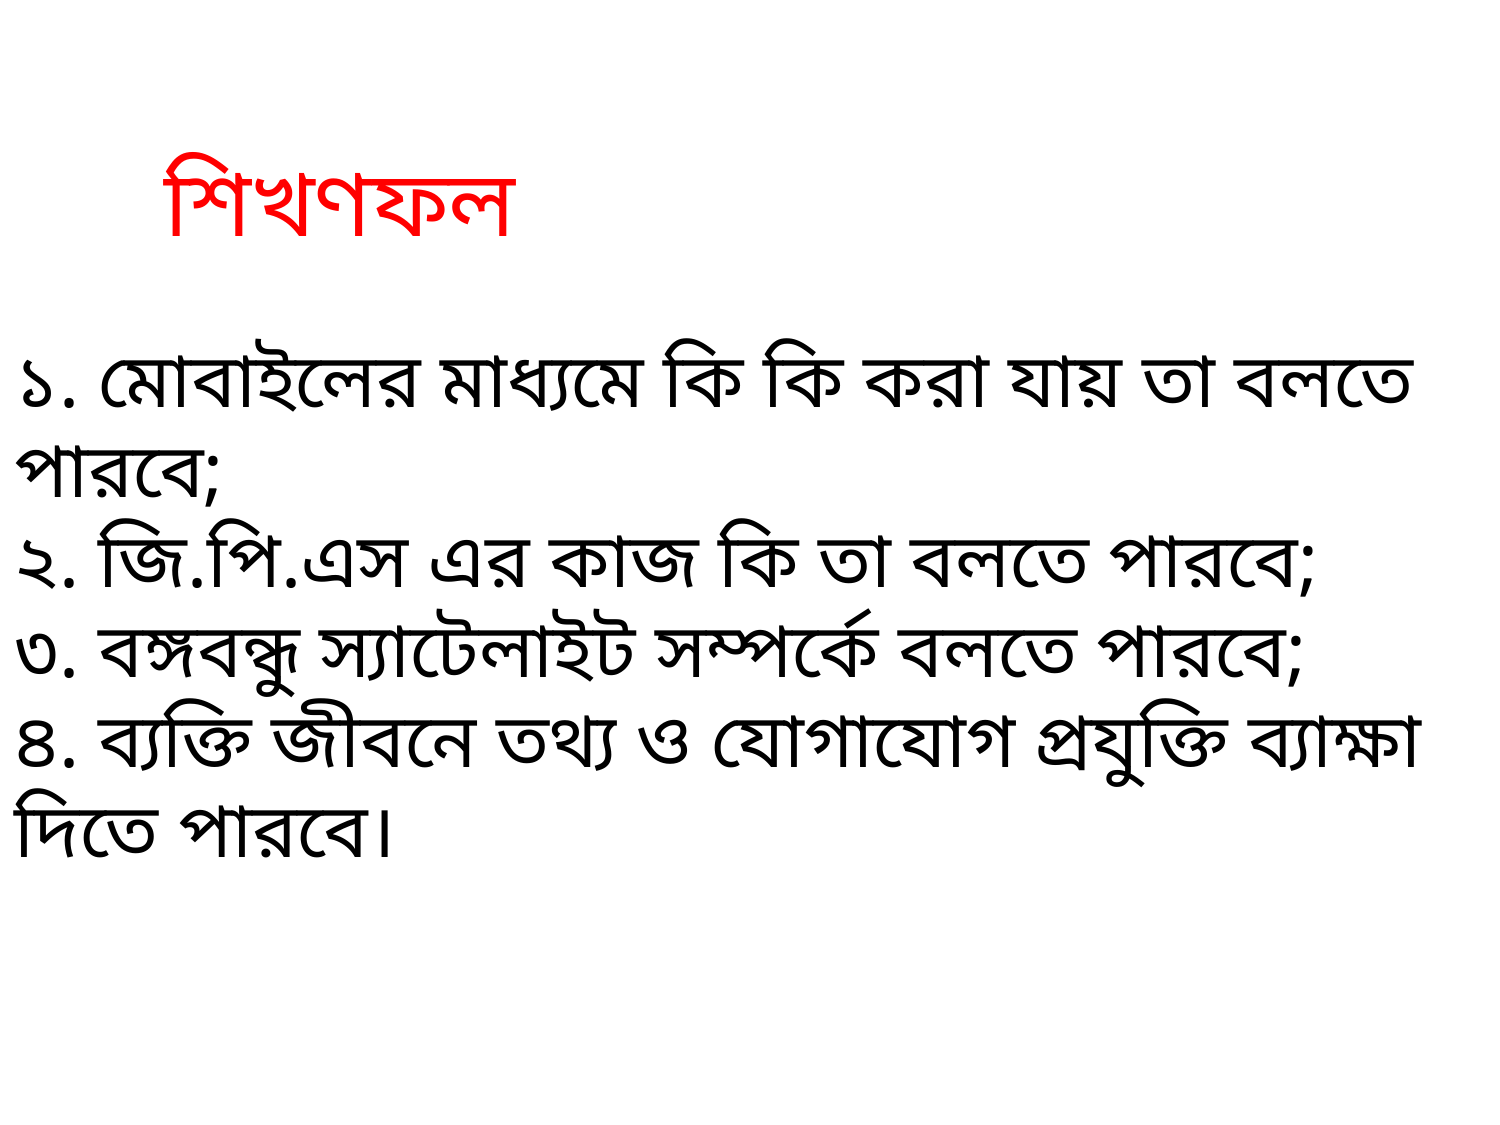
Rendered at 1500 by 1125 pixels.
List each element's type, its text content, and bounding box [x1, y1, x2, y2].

text_box ১. মোবাইলের মাধ্যমে কি কি করা যায় তা বলতে পারবে; ২. জি.পি.এস এর কাজ কি তা বলতে পারবে; ৩. বঙ্গবন্ধু স্যাটেলাইট সম্পর্কে বলতে পারবে; ৪. ব্যক্তি জীবনে তথ্য ও যোগাযোগ প্রযুক্তি ব্যাক্ষা দিতে পারবে। [0, 324, 1500, 880]
text_box শিখণফল [149, 137, 538, 263]
